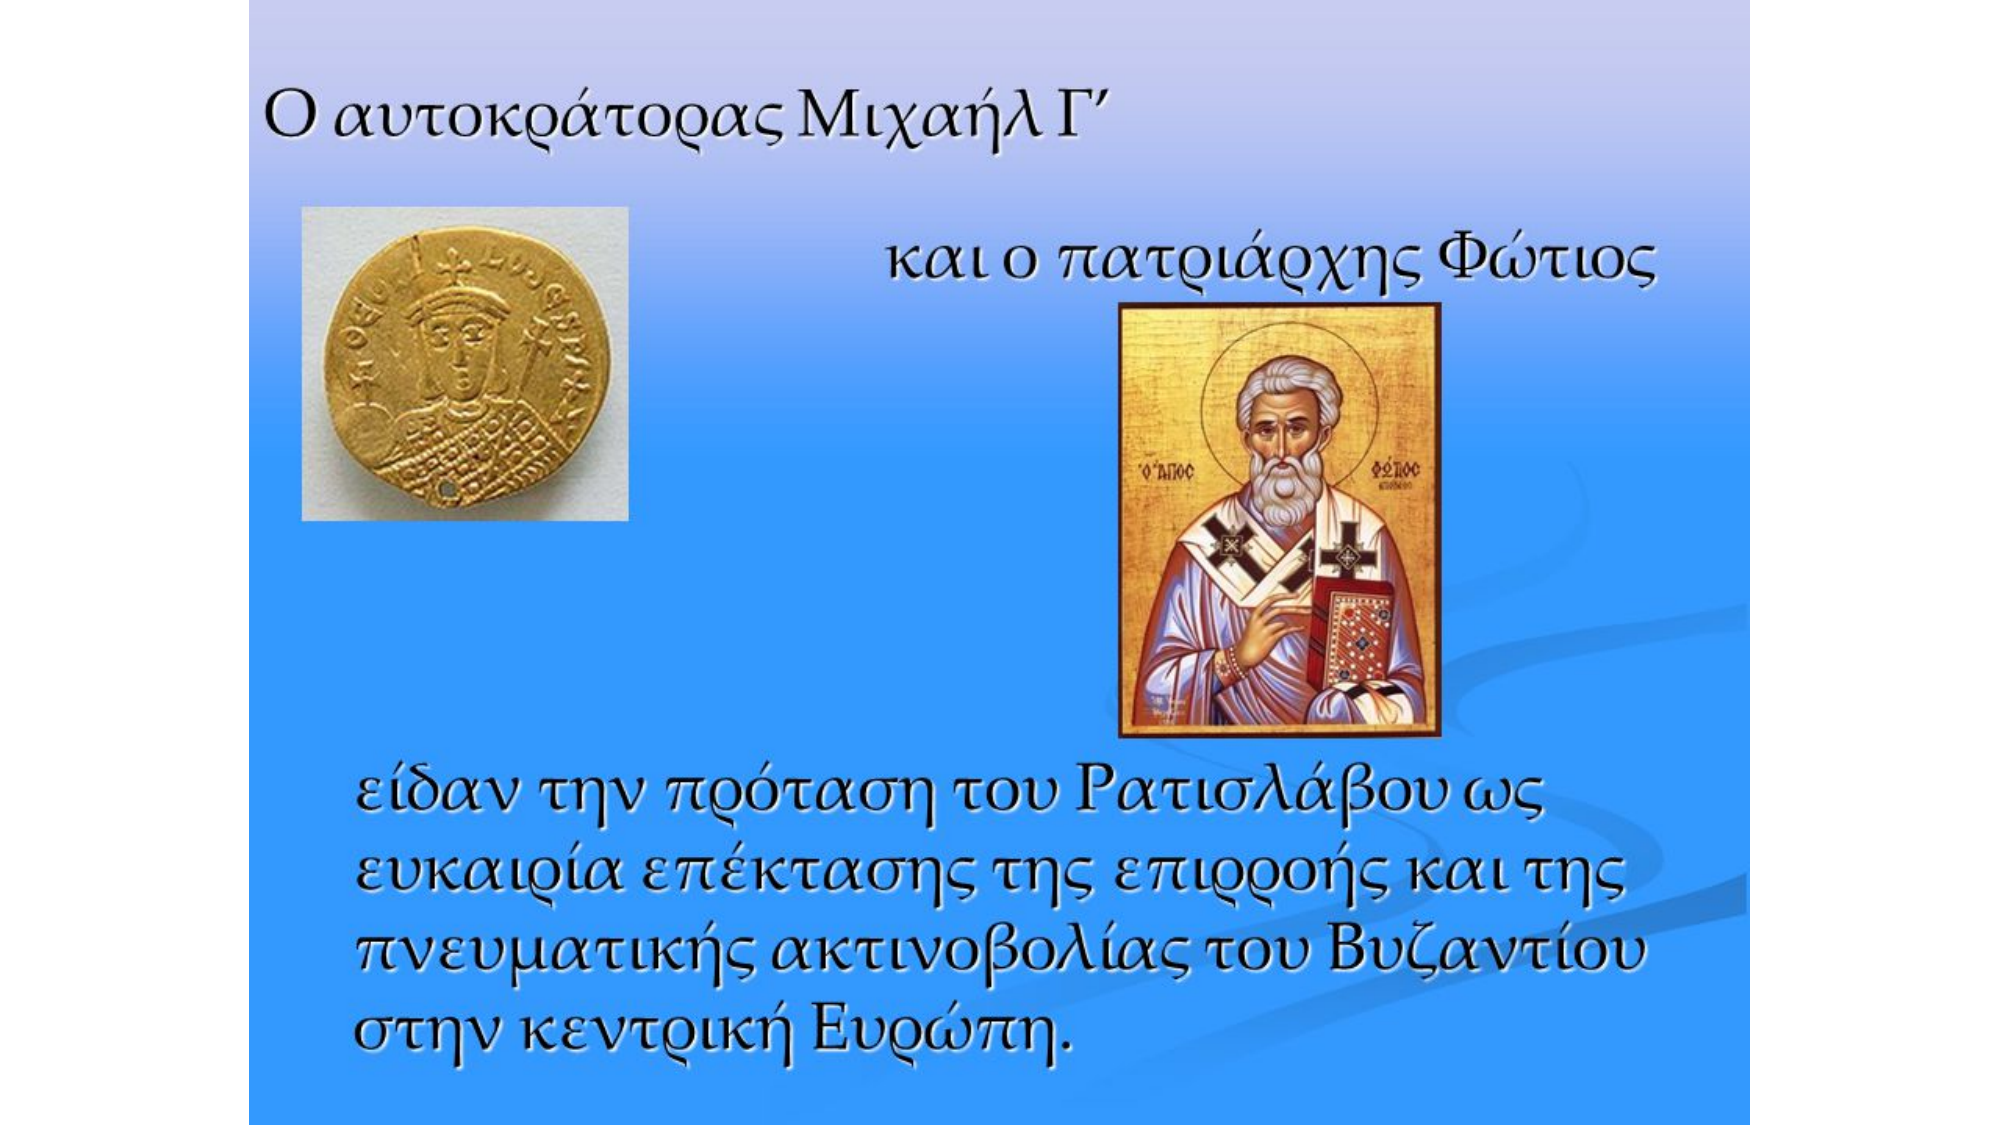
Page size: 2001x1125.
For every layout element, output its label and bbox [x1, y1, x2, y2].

picture [249, 0, 1750, 1125]
